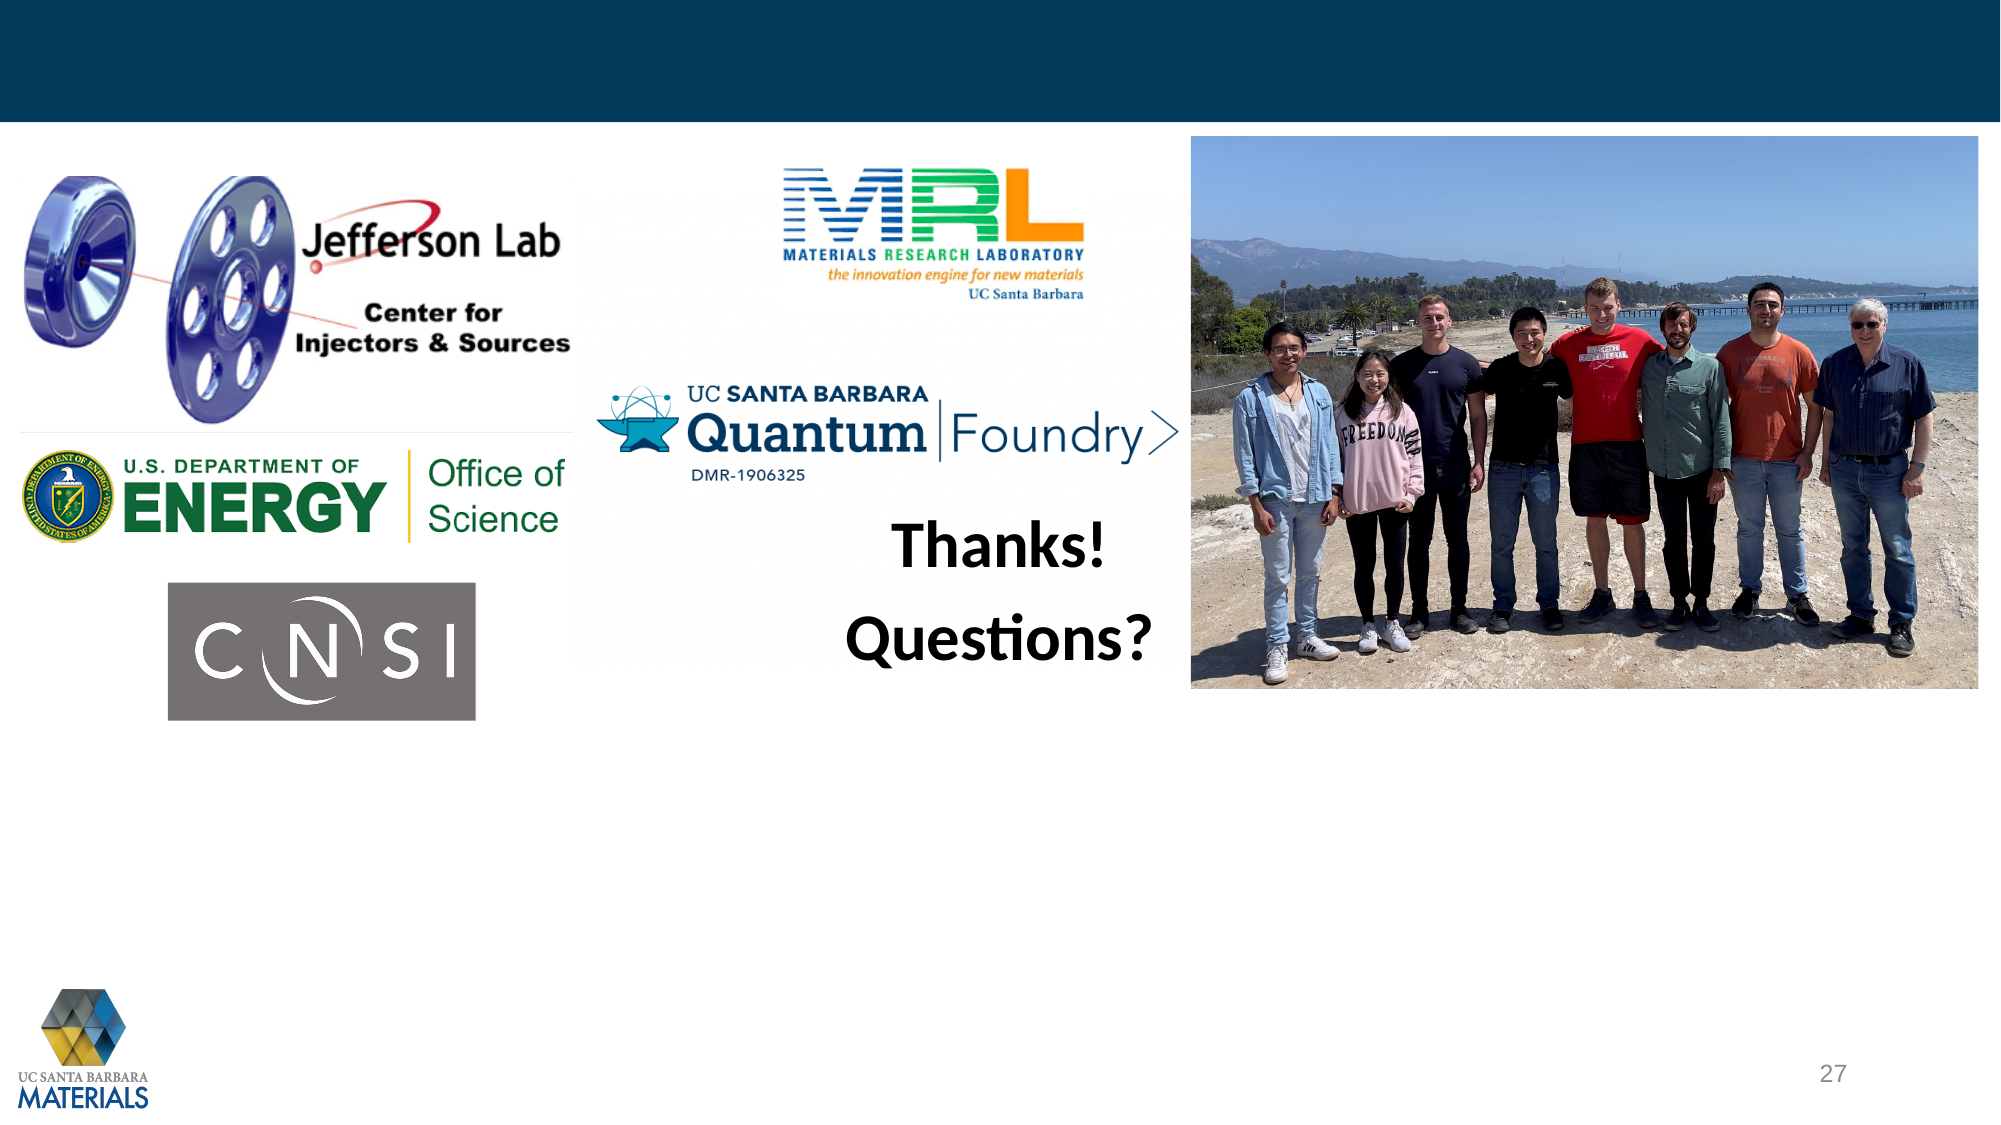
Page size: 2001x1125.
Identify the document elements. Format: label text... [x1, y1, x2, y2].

picture [19, 135, 1979, 689]
picture [195, 596, 454, 705]
picture [22, 450, 565, 543]
text_box [167, 582, 362, 722]
slide_number 27 [1412, 1042, 1863, 1103]
picture [18, 989, 148, 1109]
subtitle Thanks! Questions? [362, 501, 1638, 1044]
